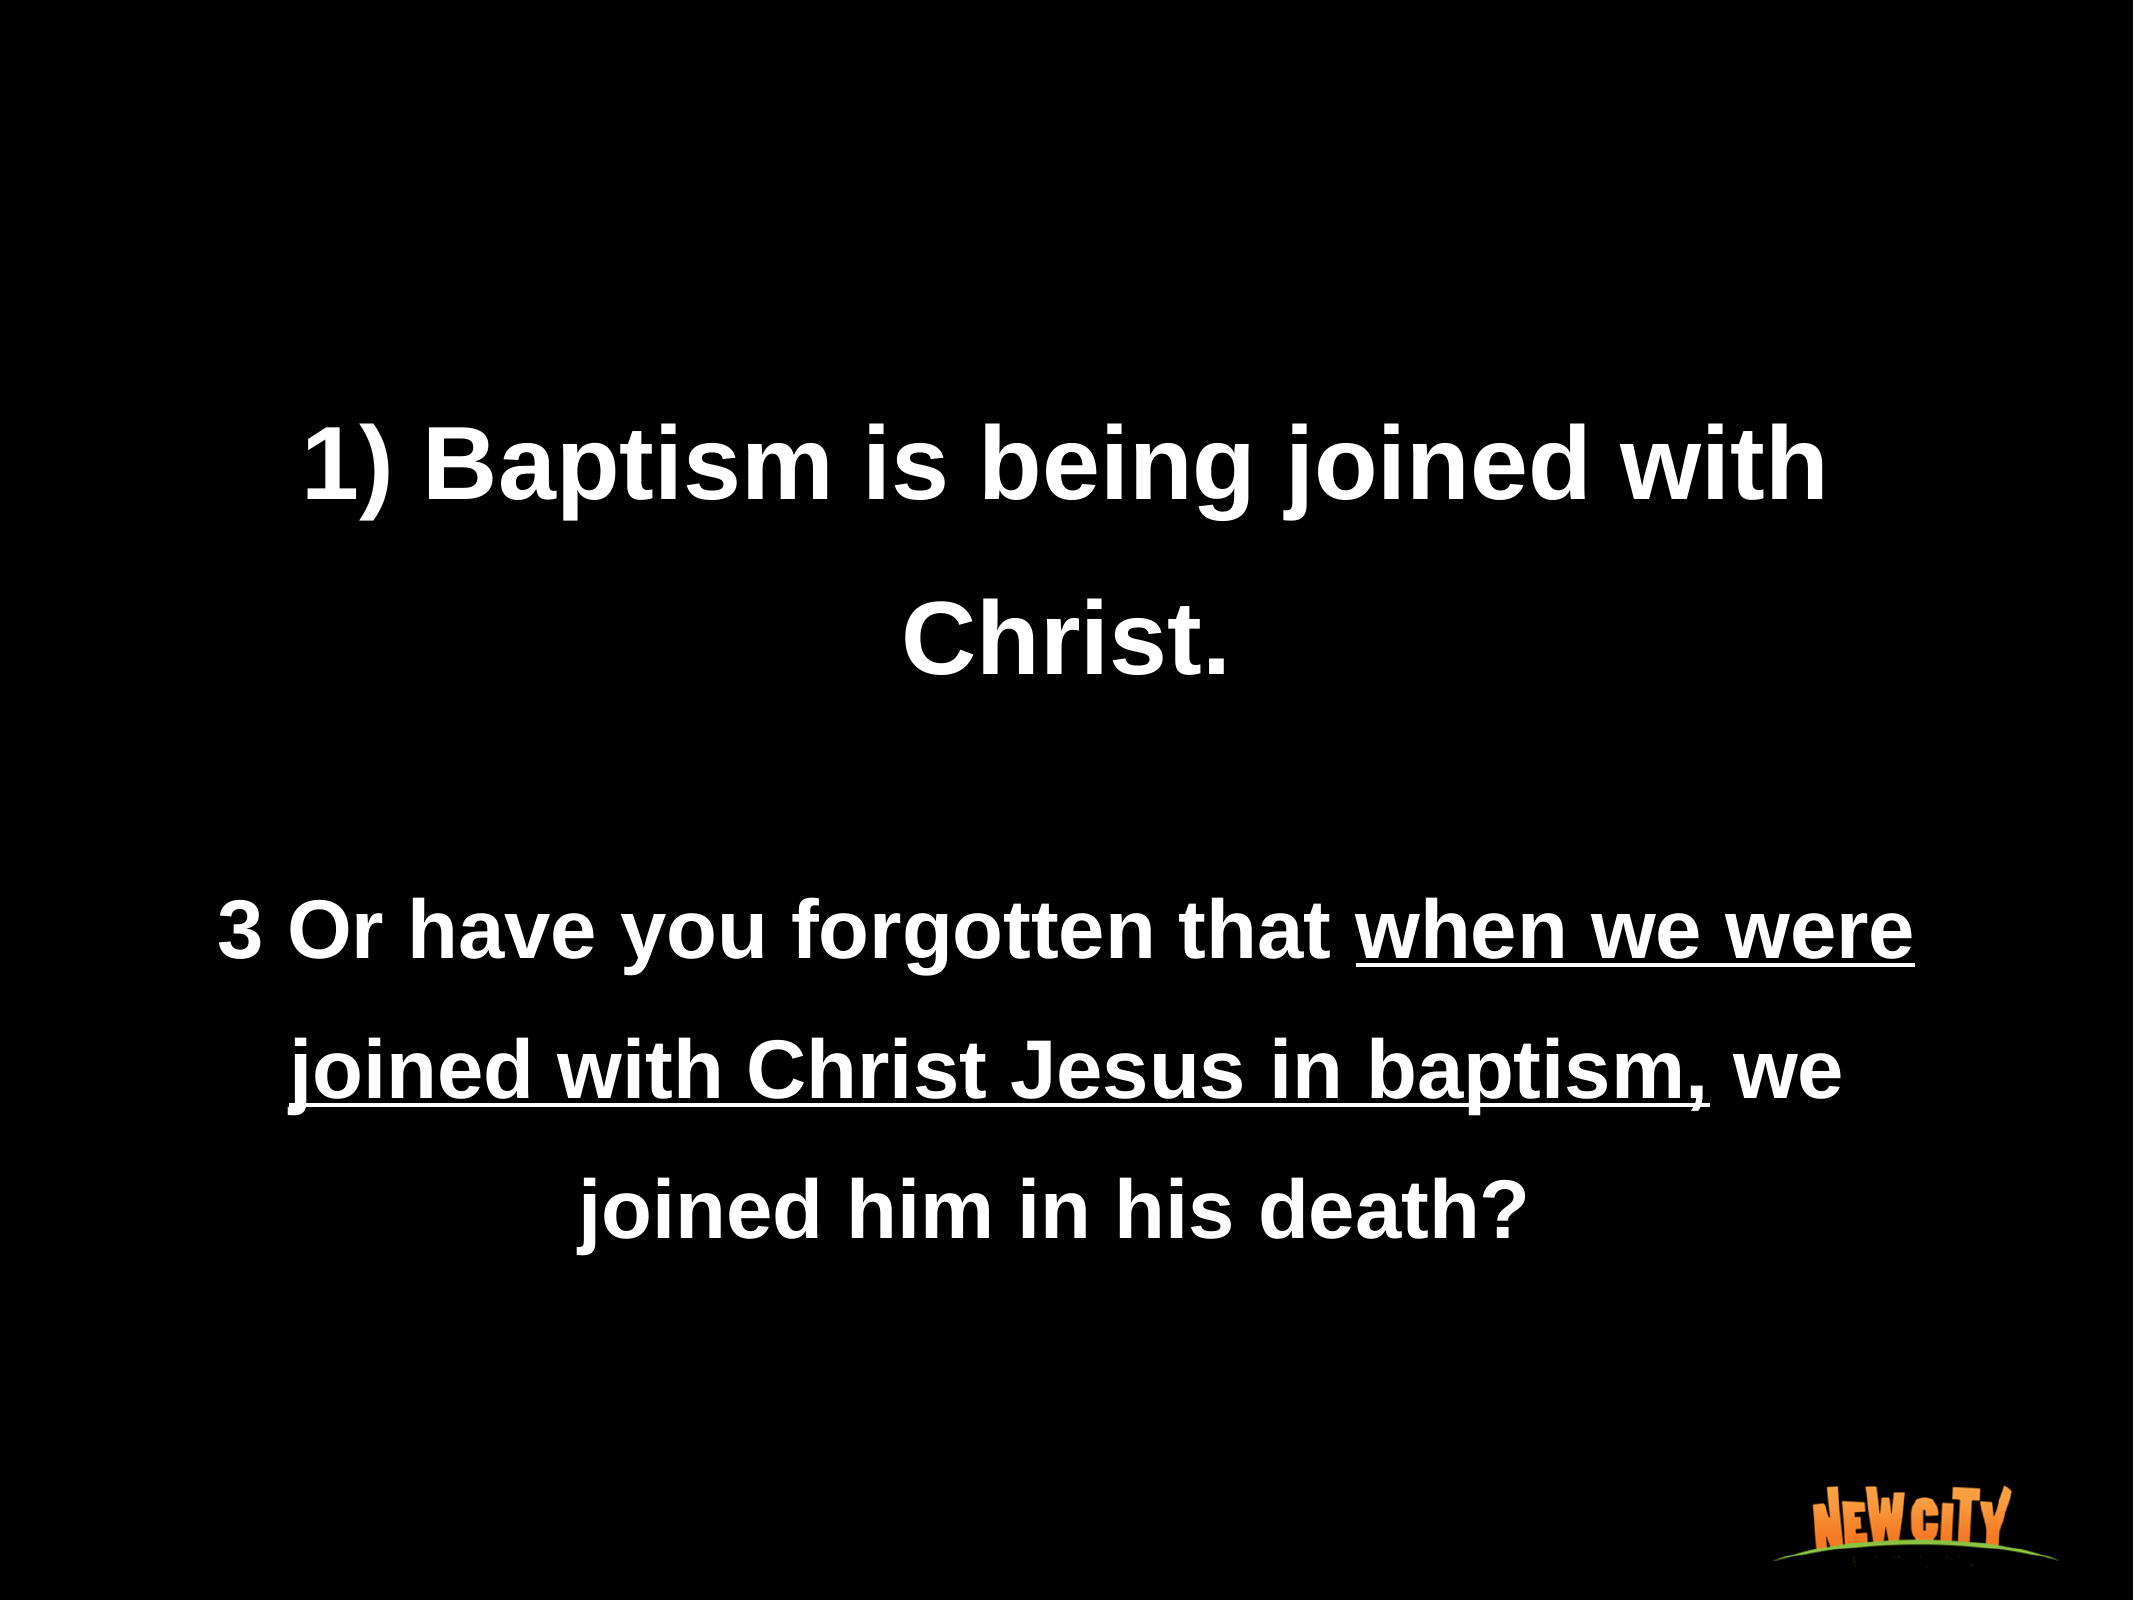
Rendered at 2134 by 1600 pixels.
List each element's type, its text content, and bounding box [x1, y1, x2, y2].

picture [1766, 1474, 2064, 1574]
title 1) Baptism is being joined with Christ. 3 Or have you forgotten that when we were joined with Christ Jesus in baptism, we joined him in his death? [207, 64, 1926, 1536]
